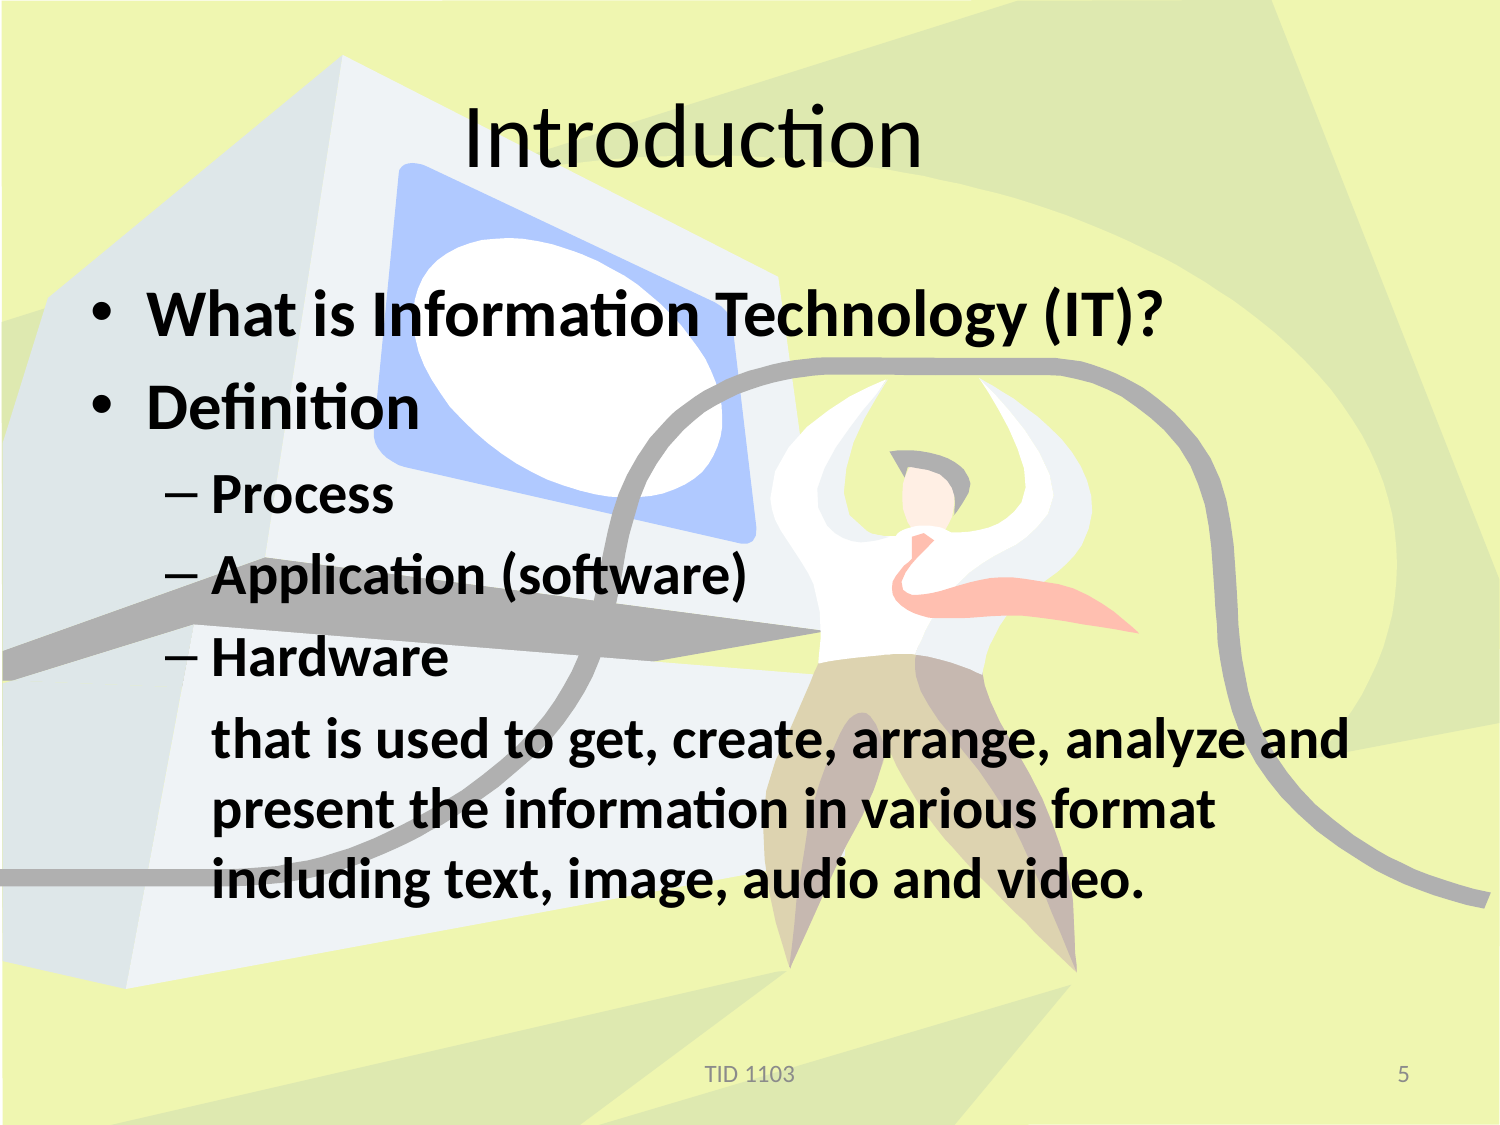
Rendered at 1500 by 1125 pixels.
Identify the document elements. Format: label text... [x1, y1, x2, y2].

footer TID 1103 [512, 1042, 988, 1103]
slide_number 5 [1074, 1042, 1425, 1103]
list What is Information Technology (IT)? Definition Process Application (software) Hardware that is used to get, create, arrange, analyze and present the information in various format including text, image, audio and video. [75, 262, 1425, 1005]
title Introduction [87, 37, 1438, 225]
